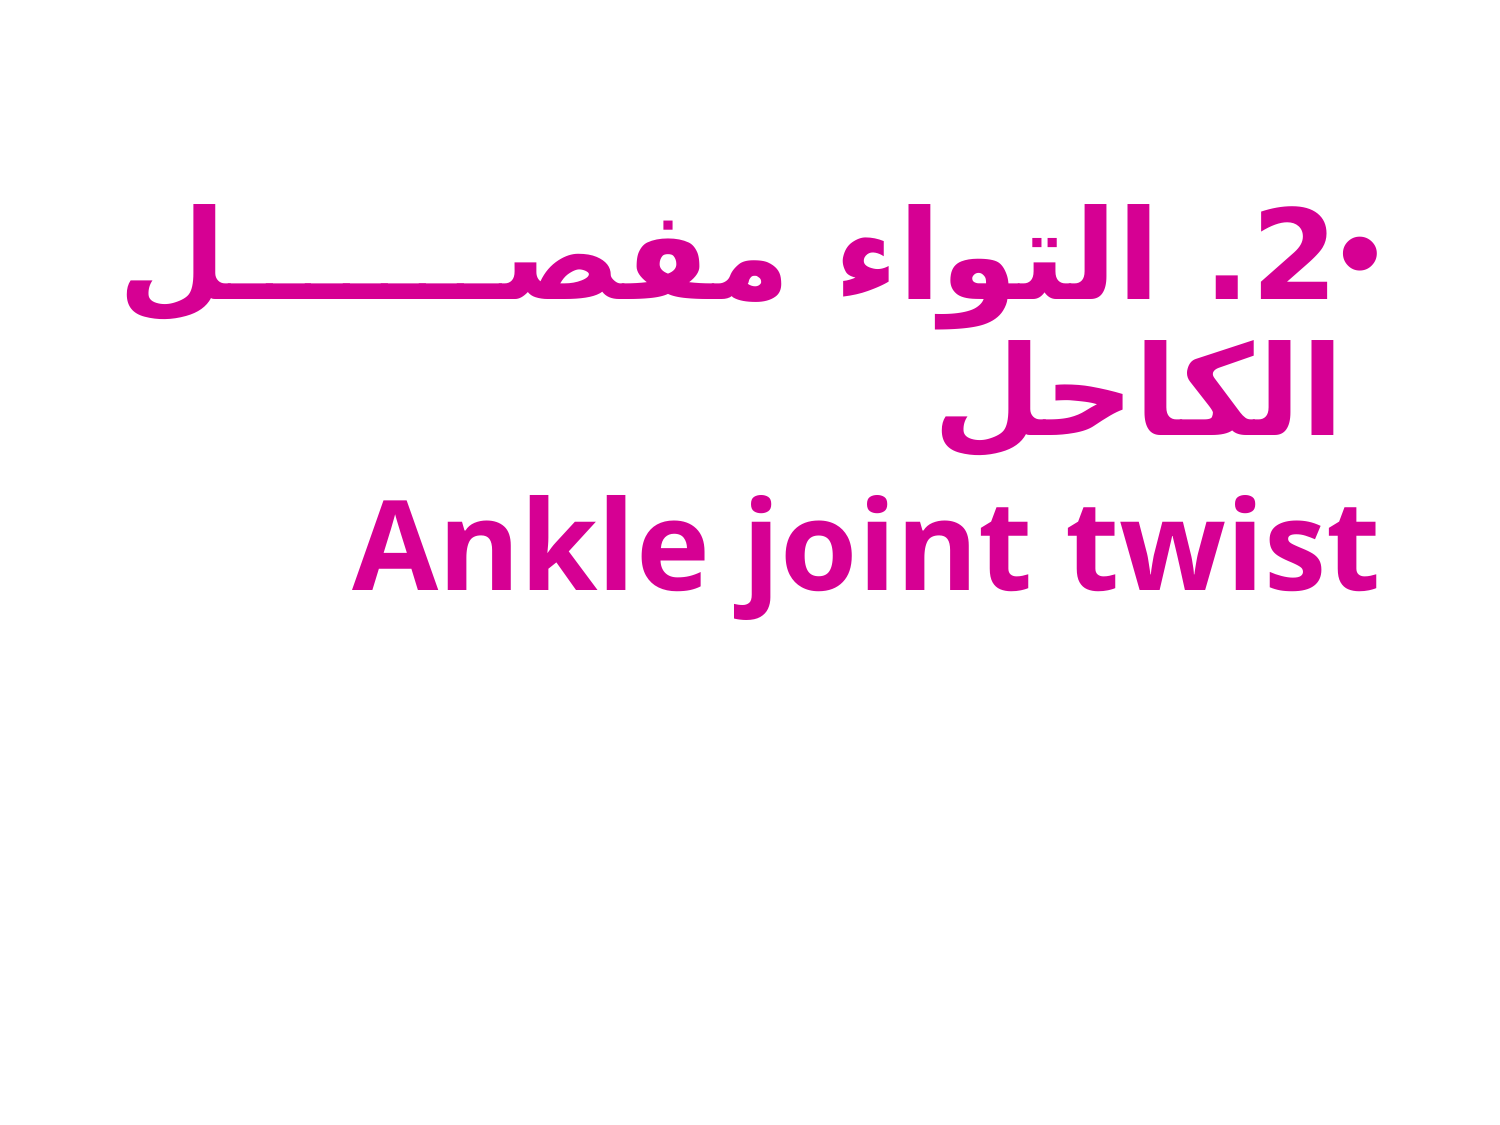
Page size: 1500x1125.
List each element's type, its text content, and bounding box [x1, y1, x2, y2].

list 2. التواء مفصل الكاحل Ankle joint twist [103, 184, 1397, 1083]
